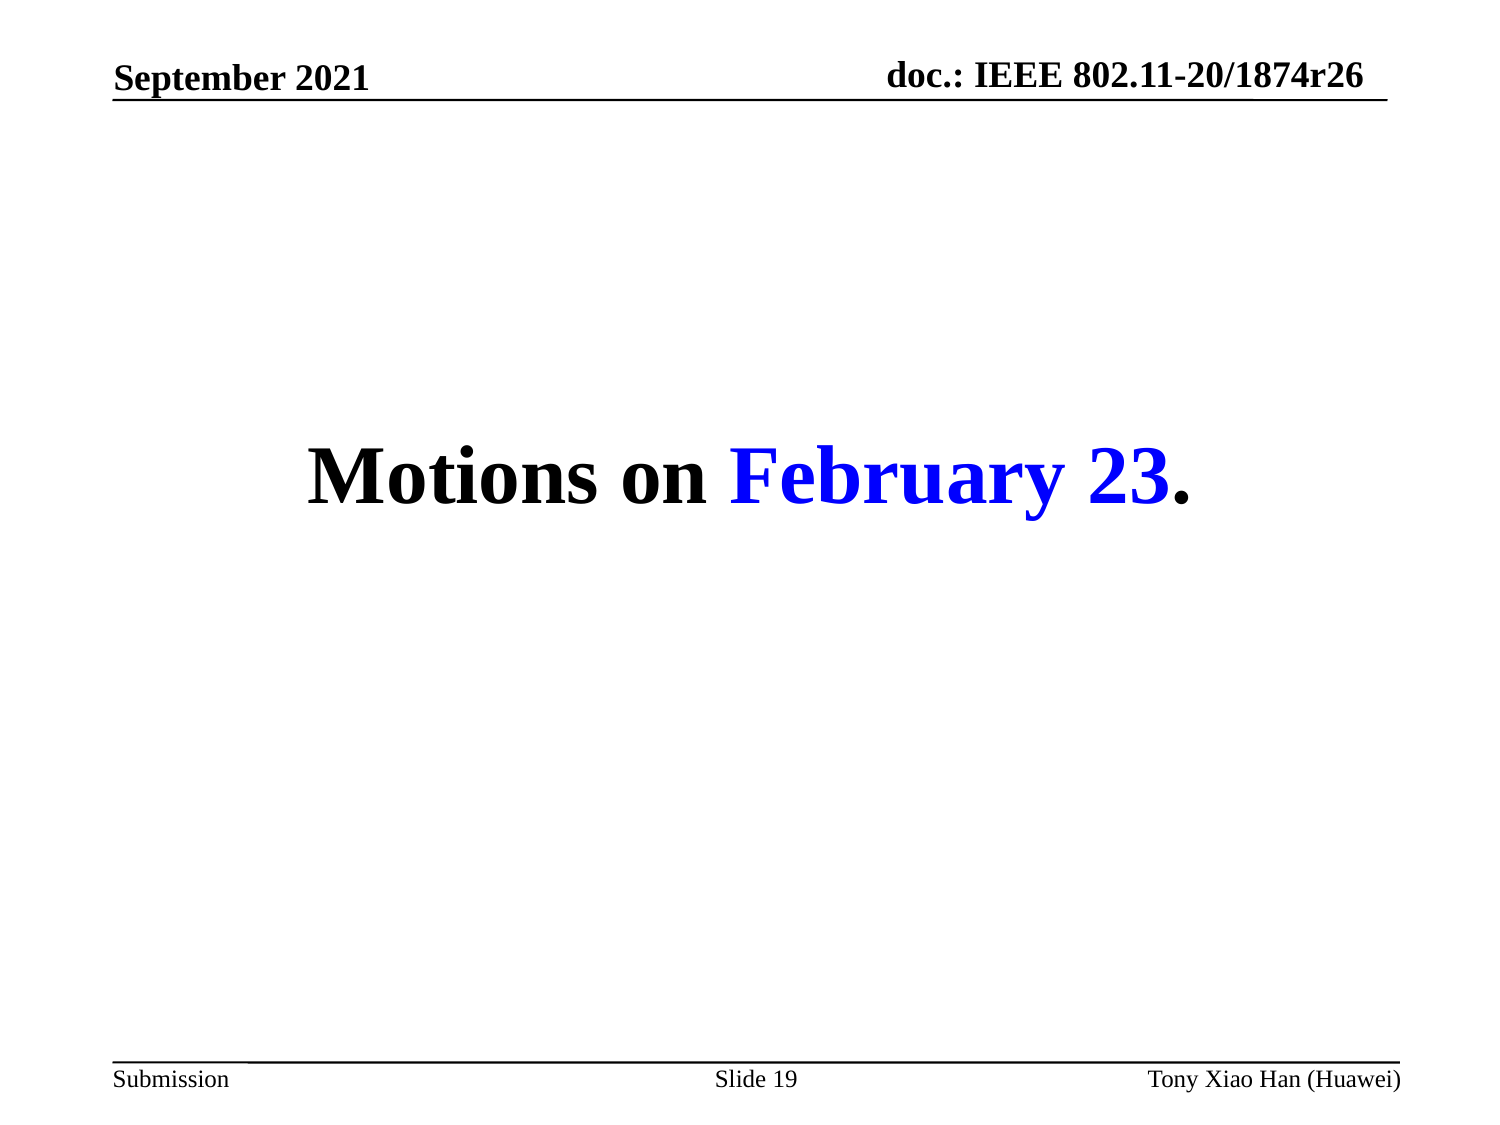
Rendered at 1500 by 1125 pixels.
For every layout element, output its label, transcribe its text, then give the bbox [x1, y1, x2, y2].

footer Tony Xiao Han (Huawei) [999, 1061, 1402, 1093]
slide_number Slide 19 [712, 1061, 800, 1093]
text_box Motions on February 23. [112, 412, 1388, 950]
